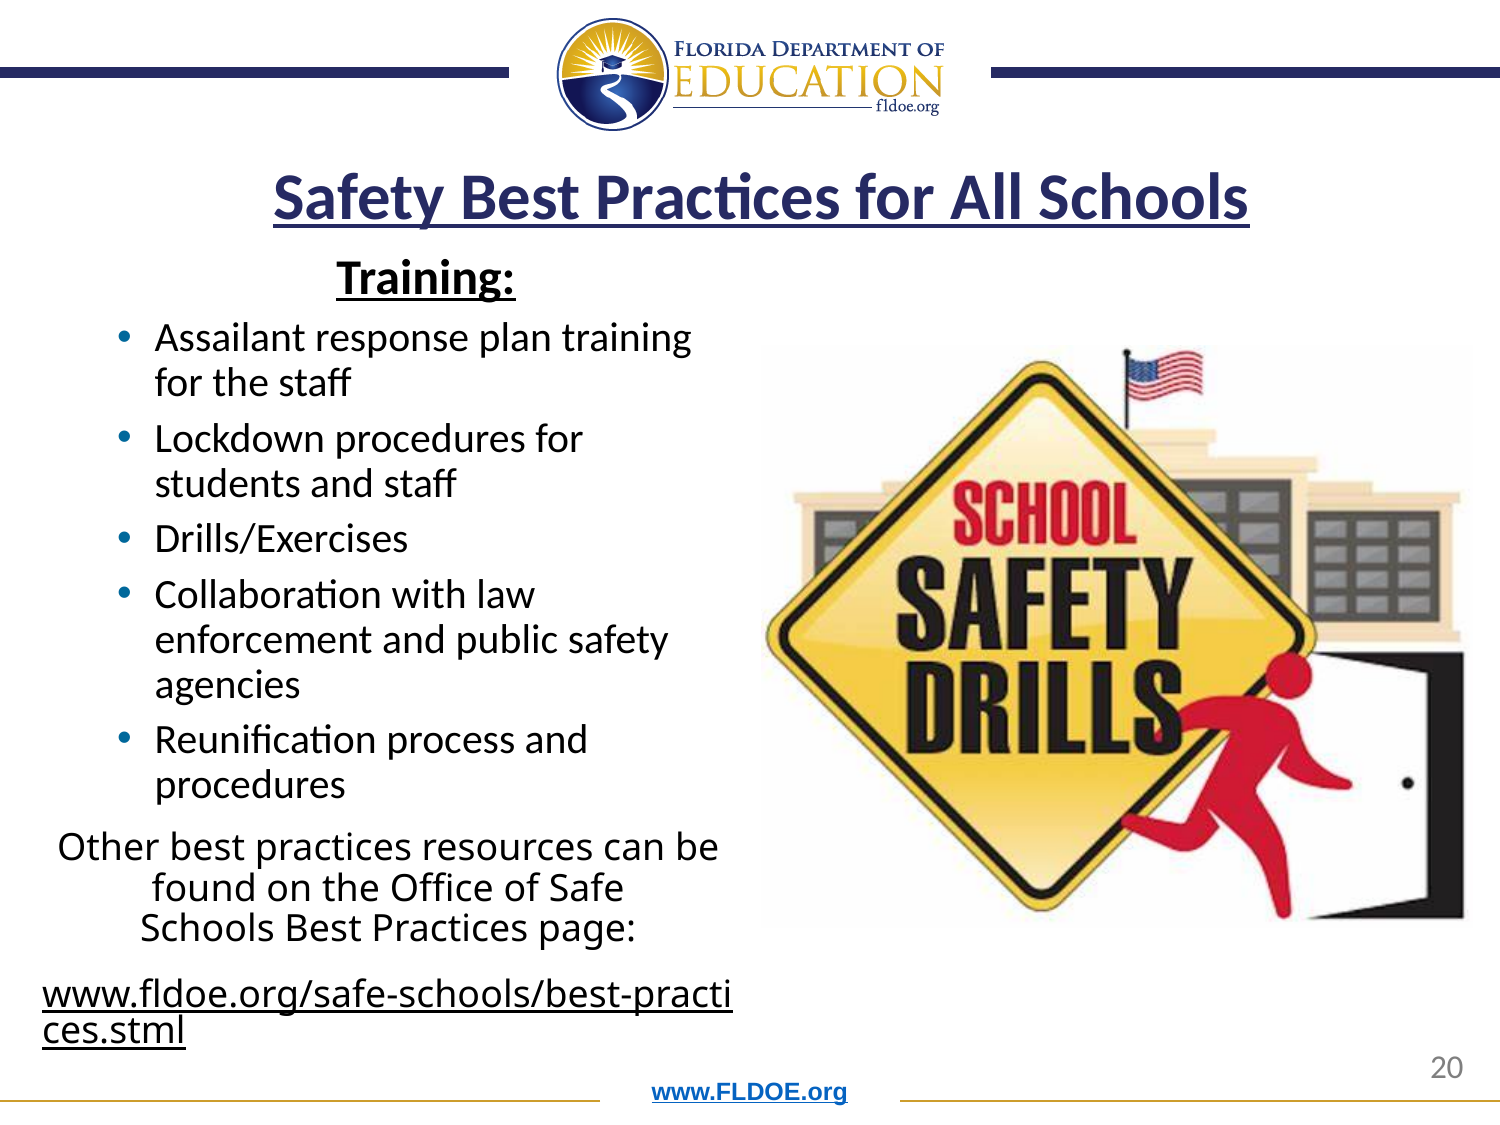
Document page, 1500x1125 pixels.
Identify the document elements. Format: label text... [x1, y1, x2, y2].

picture [761, 345, 1473, 928]
list Training: Assailant response plan training for the staff Lockdown procedures for students and staff Drills/Exercises Collaboration with law enforcement and public safety agencies Reunification process and procedures Other best practices resources can be found on the Office of Safe Schools Best Practices page: www.fldoe.org/safe-schools/best-practices.stml [26, 244, 750, 1125]
title Safety Best Practices for All Schools [114, 111, 1409, 242]
picture [538, 3, 962, 111]
